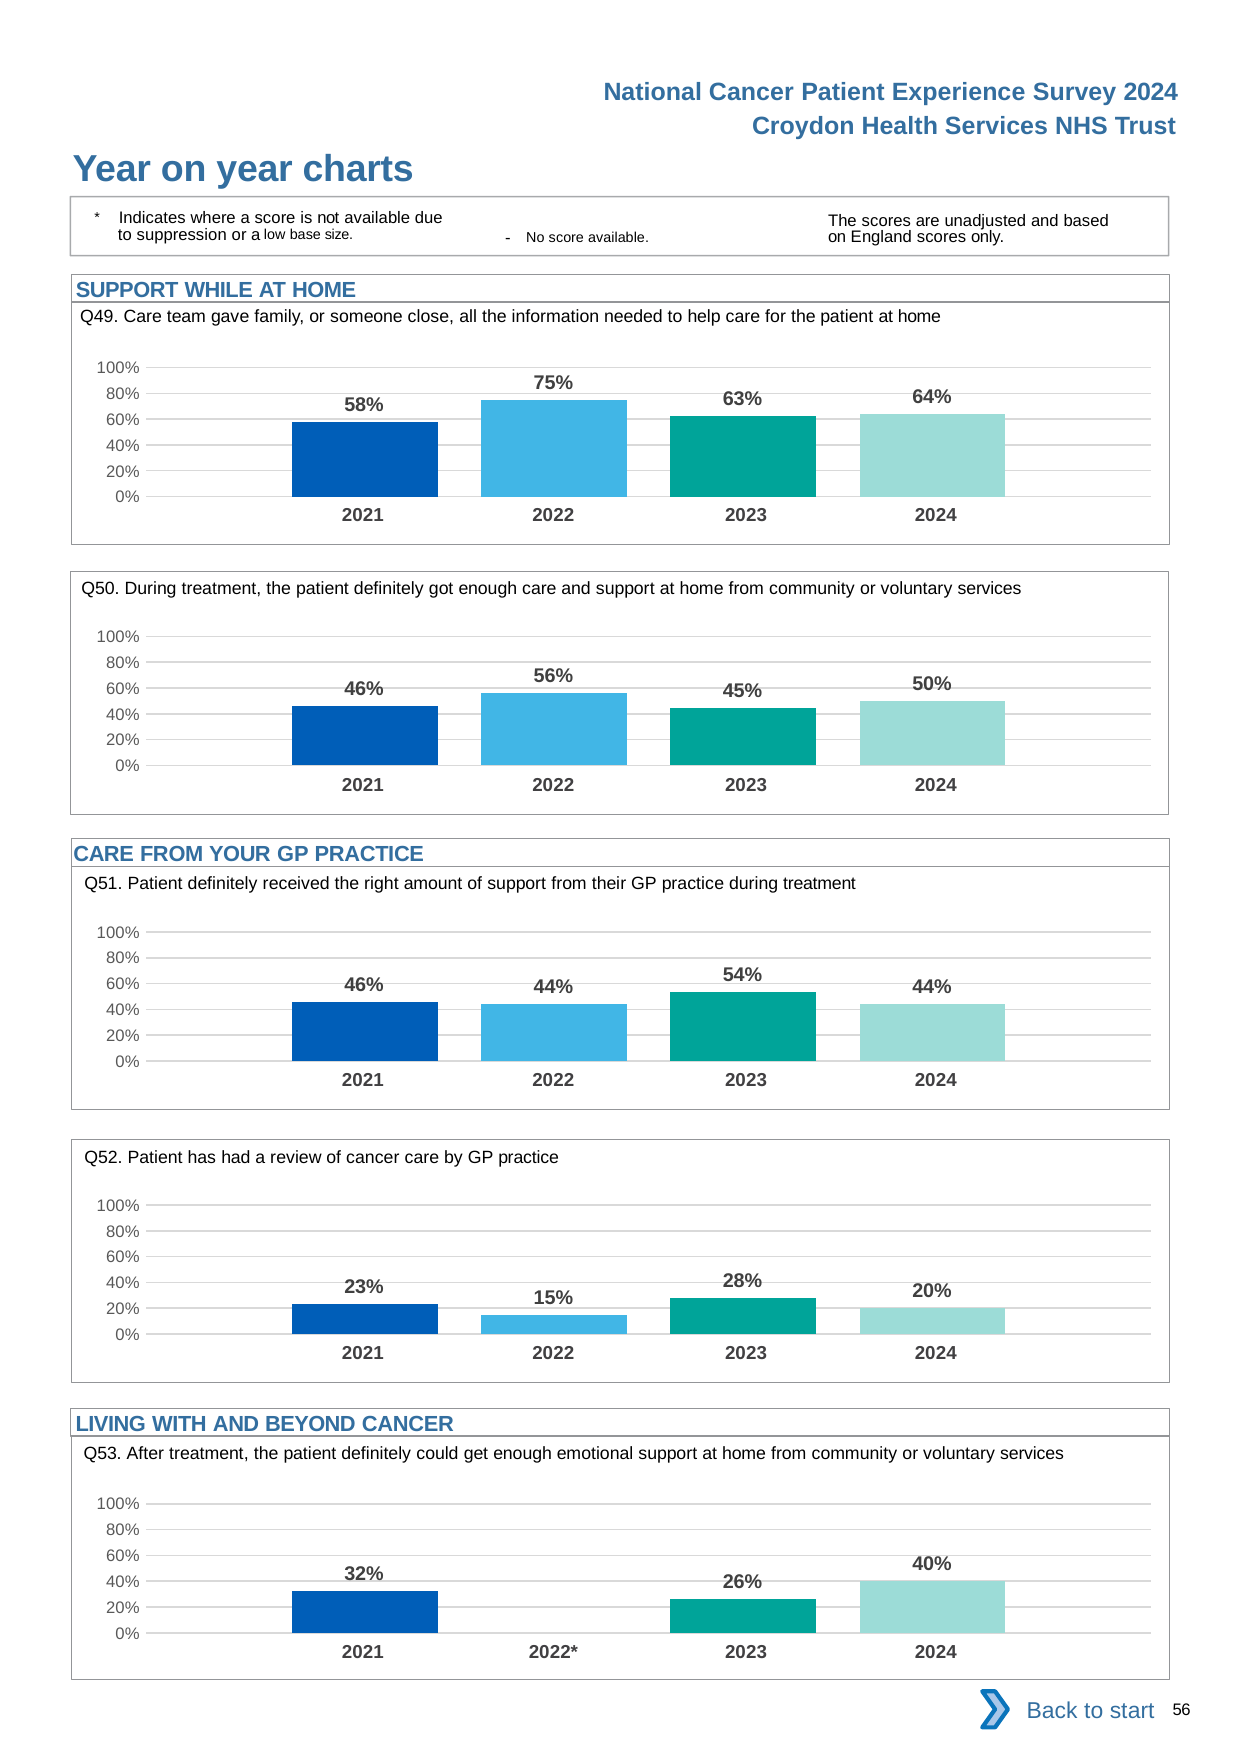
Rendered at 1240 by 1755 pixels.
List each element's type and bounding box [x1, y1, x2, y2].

text_box [69, 1131, 1176, 1384]
text_box [69, 274, 1172, 547]
slide_number [1170, 1699, 1234, 1720]
chart [58, 608, 1158, 803]
chart [58, 339, 1158, 534]
text_box [588, 68, 1194, 147]
title [70, 257, 745, 300]
text_box [70, 196, 1169, 256]
text_box [69, 838, 1172, 1111]
title [70, 144, 745, 195]
chart [58, 903, 1158, 1098]
chart [58, 1475, 1158, 1670]
text_box [69, 1408, 1172, 1741]
chart [58, 1176, 1158, 1371]
text_box [68, 563, 1171, 817]
